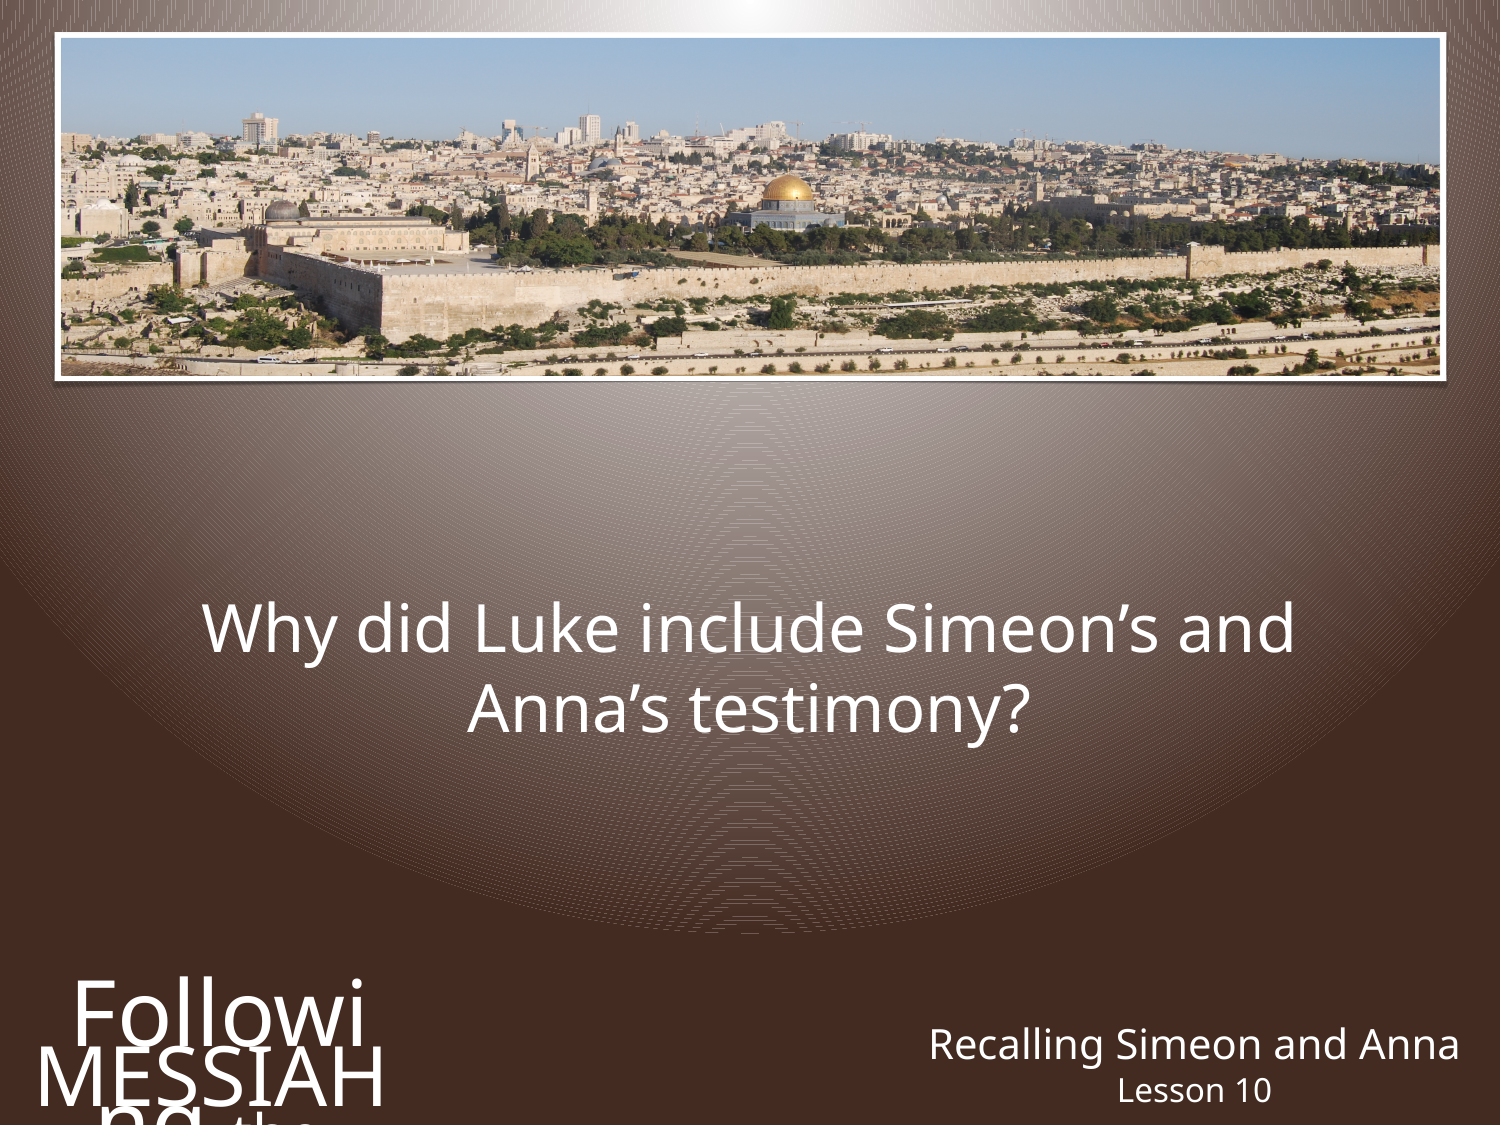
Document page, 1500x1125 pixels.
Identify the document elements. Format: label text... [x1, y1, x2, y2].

text_box Messiah [0, 1015, 450, 1125]
text_box Why did Luke include Simeon’s and Anna’s testimony? [154, 578, 1346, 753]
text_box Lesson 10 [1091, 1076, 1298, 1117]
text_box Following the [44, 947, 395, 1015]
picture [51, 32, 1449, 390]
text_box Recalling Simeon and Anna [903, 1010, 1486, 1076]
